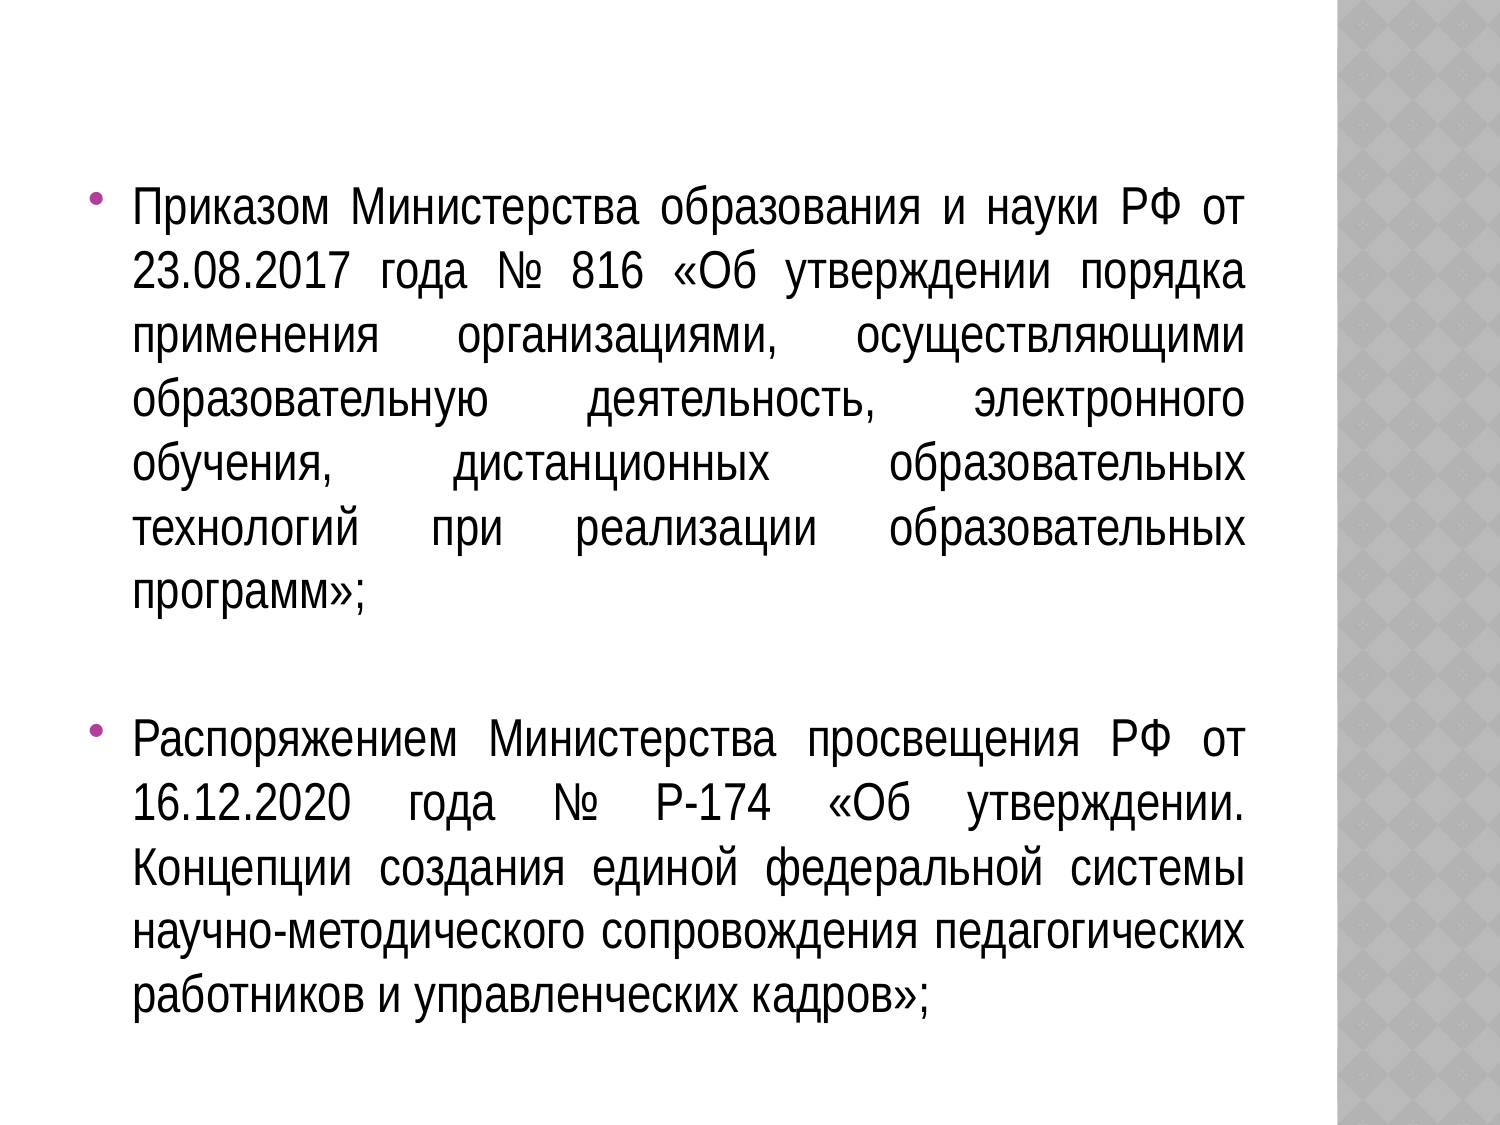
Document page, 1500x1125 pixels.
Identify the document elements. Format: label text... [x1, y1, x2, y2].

list Приказом Министерства образования и науки РФ от 23.08.2017 года № 816 «Об утверждении порядка применения организациями, осуществляющими образовательную деятельность, электронного обучения, дистанционных образовательных технологий при реализации образовательных программ»; Распоряжением Министерства просвещения РФ от 16.12.2020 года № Р-174 «Об утверждении. Концепции создания единой федеральной системы научно-методического сопровождения педагогических работников и управленческих кадров»; [75, 164, 1263, 1059]
